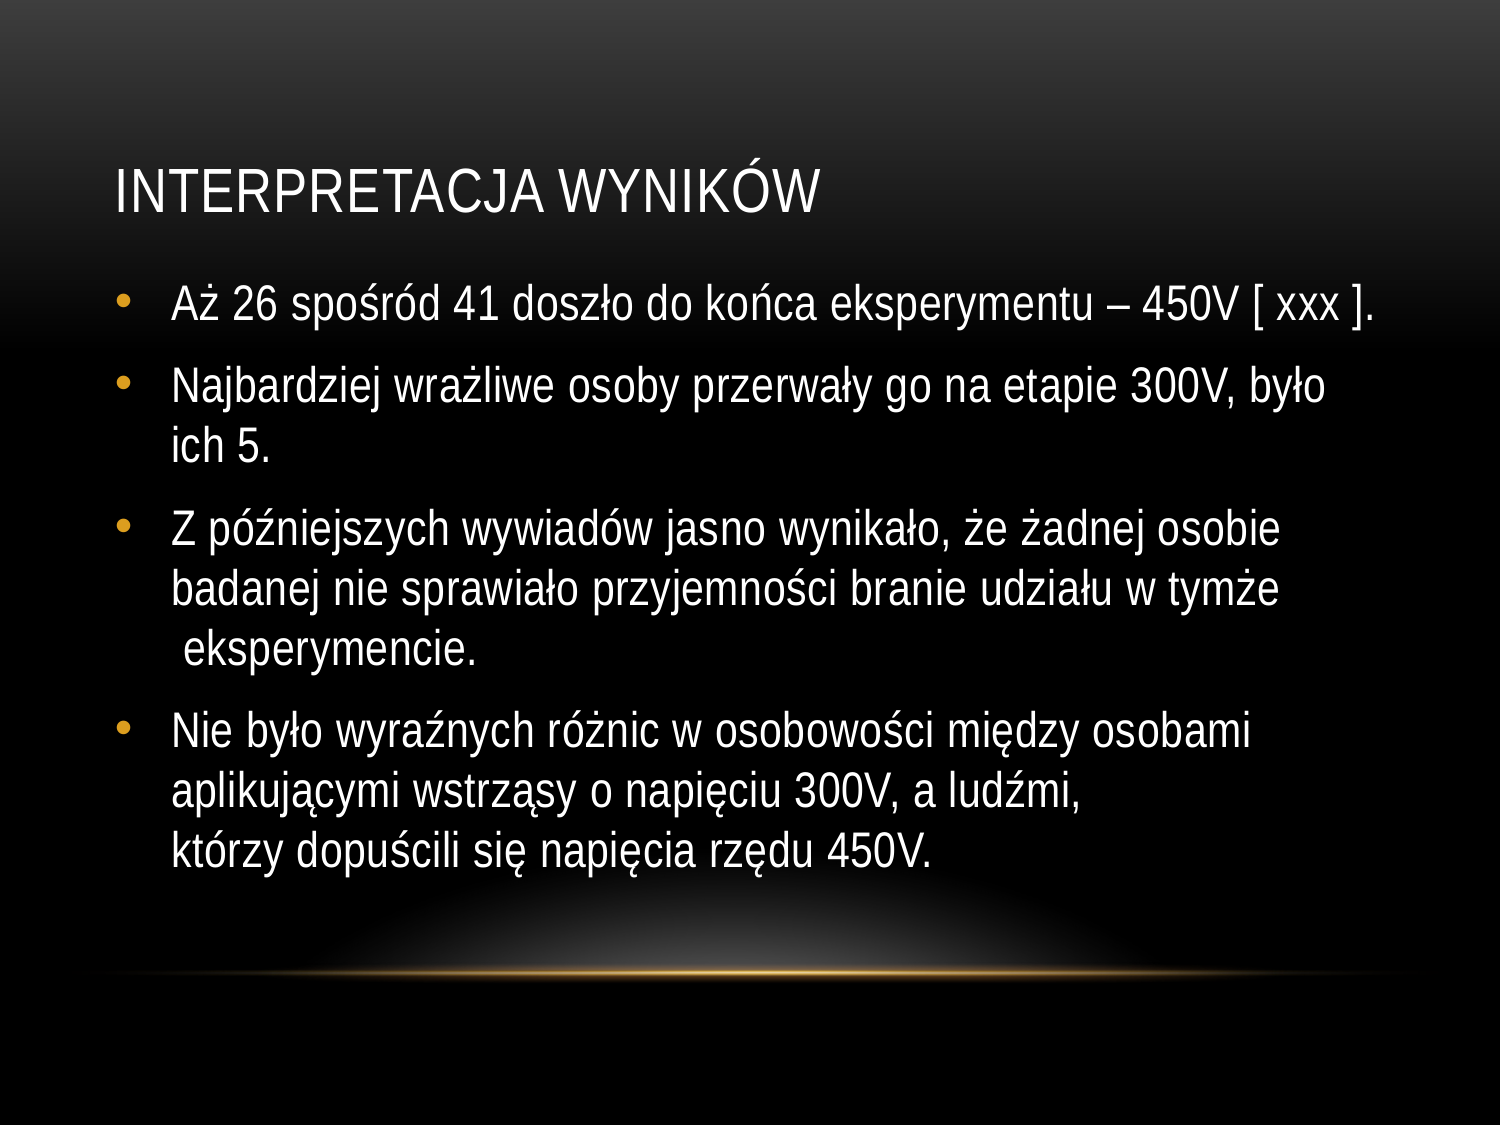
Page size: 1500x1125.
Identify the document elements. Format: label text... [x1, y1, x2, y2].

title Interpretacja wyników [99, 45, 1400, 233]
picture [0, 0, 1500, 1125]
list Aż 26 spośród 41 doszło do końca eksperymentu – 450V [ xxx ]. Najbardziej wrażliwe osoby przerwały go na etapie 300V, było ich 5. Z późniejszych wywiadów jasno wynikało, że żadnej osobie badanej nie sprawiało przyjemności branie udziału w tymże eksperymencie. Nie było wyraźnych różnic w osobowości między osobami aplikującymi wstrząsy o napięciu 300V, a ludźmi, którzy dopuścili się napięcia rzędu 450V. [99, 262, 1400, 938]
